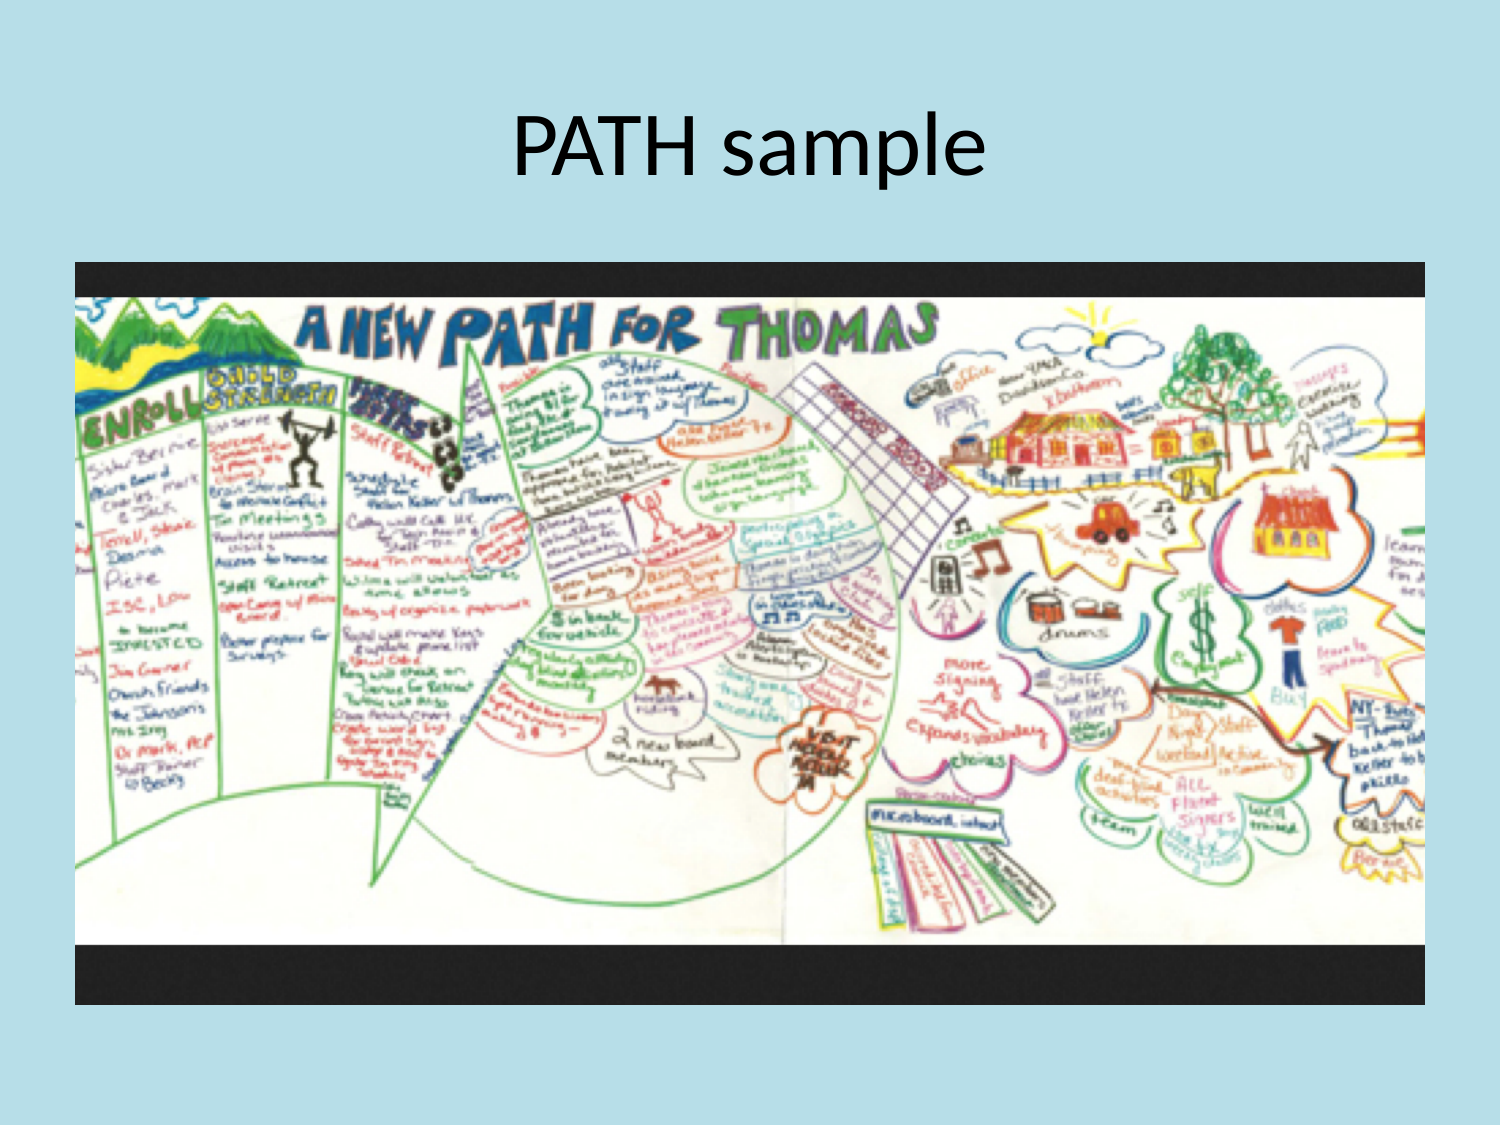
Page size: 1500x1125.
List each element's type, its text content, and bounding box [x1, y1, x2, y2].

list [74, 262, 1426, 1006]
title PATH sample [75, 45, 1425, 233]
